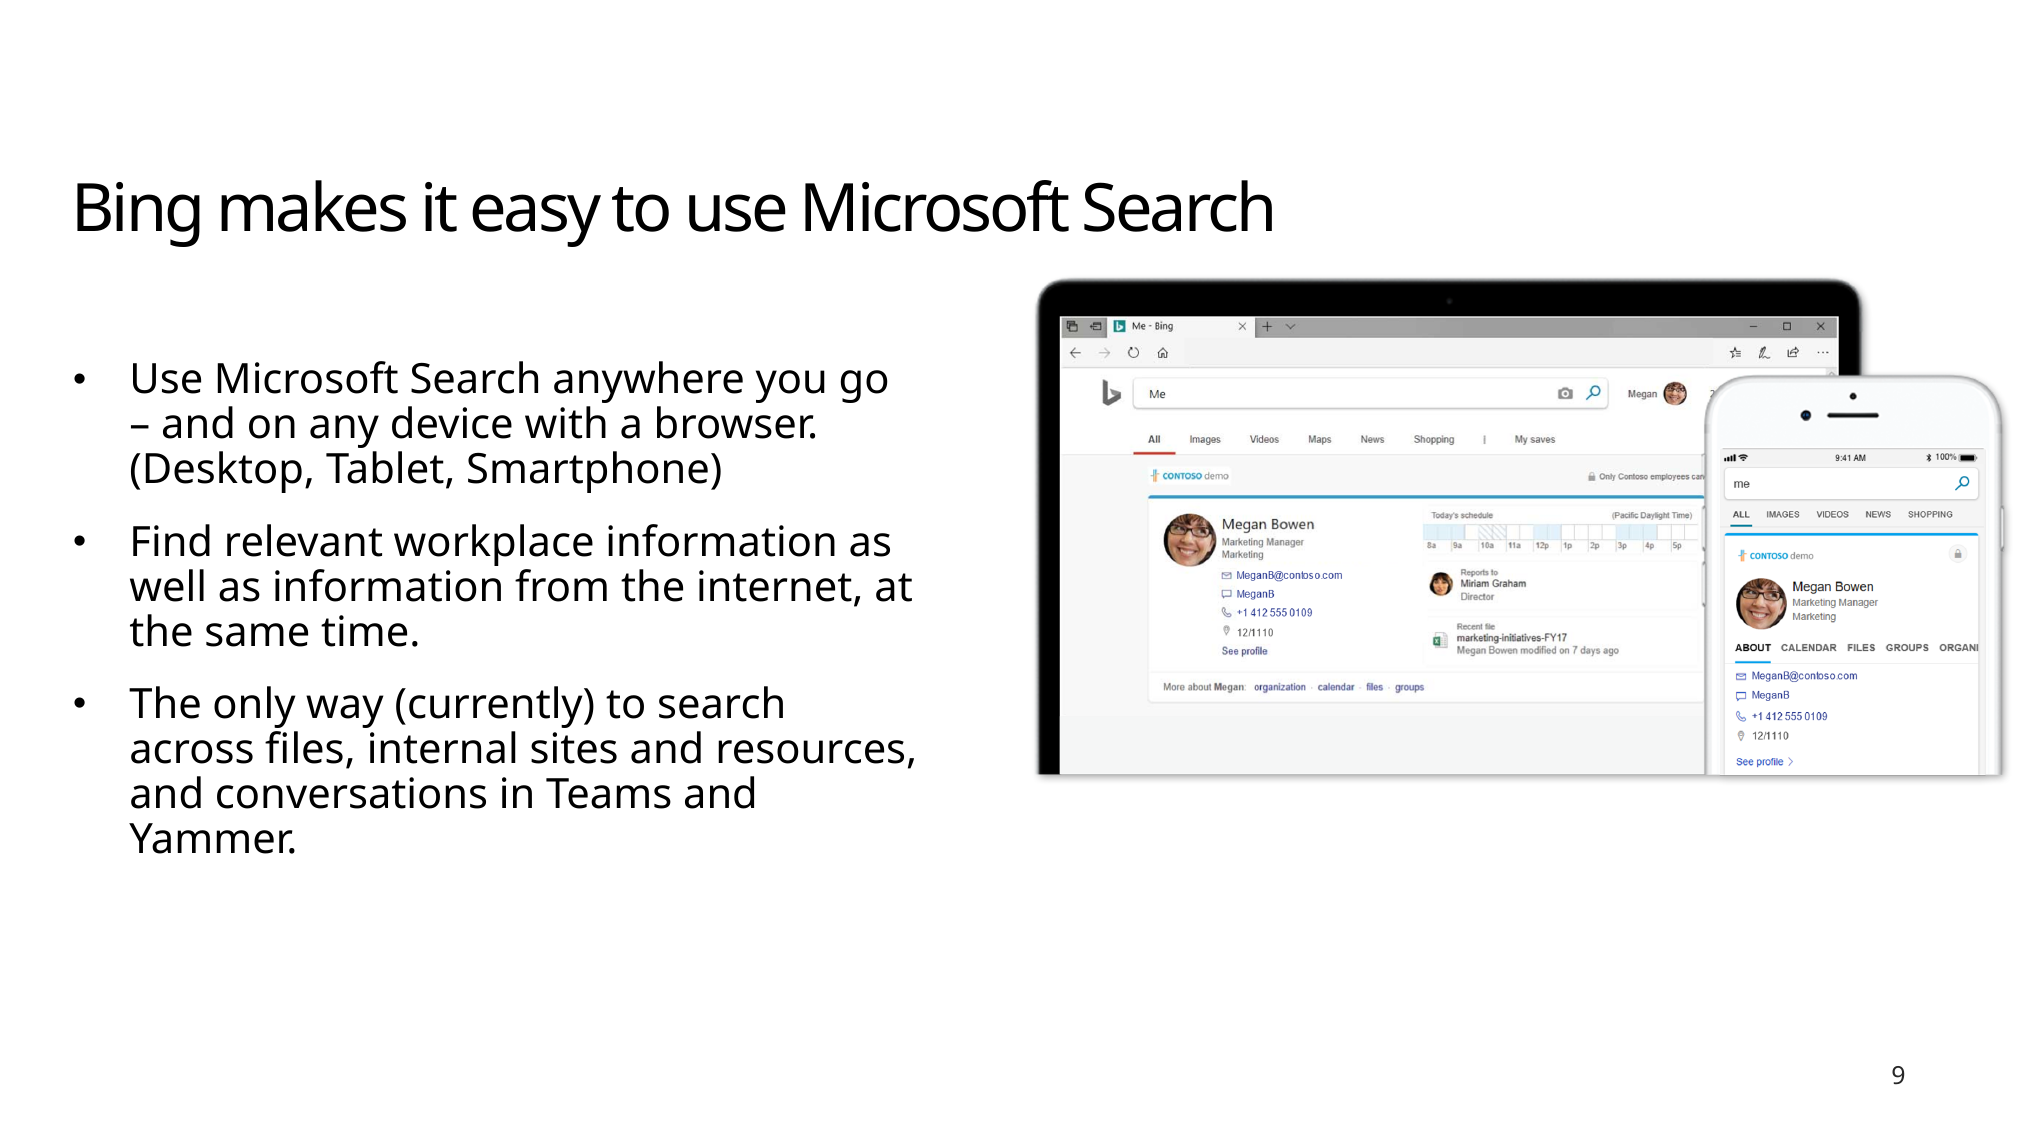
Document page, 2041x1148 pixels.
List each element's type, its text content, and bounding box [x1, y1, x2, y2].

title Bing makes it easy to use Microsoft Search [71, 146, 1969, 271]
list Use Microsoft Search anywhere you go – and on any device with a browser. (Desktop, Tablet, Smartphone) Find relevant workplace information as well as information from the internet, at the same time. The only way (currently) to search across files, internal sites and resources, and conversations in Teams and Yammer. [73, 357, 921, 822]
picture [1023, 244, 2012, 946]
